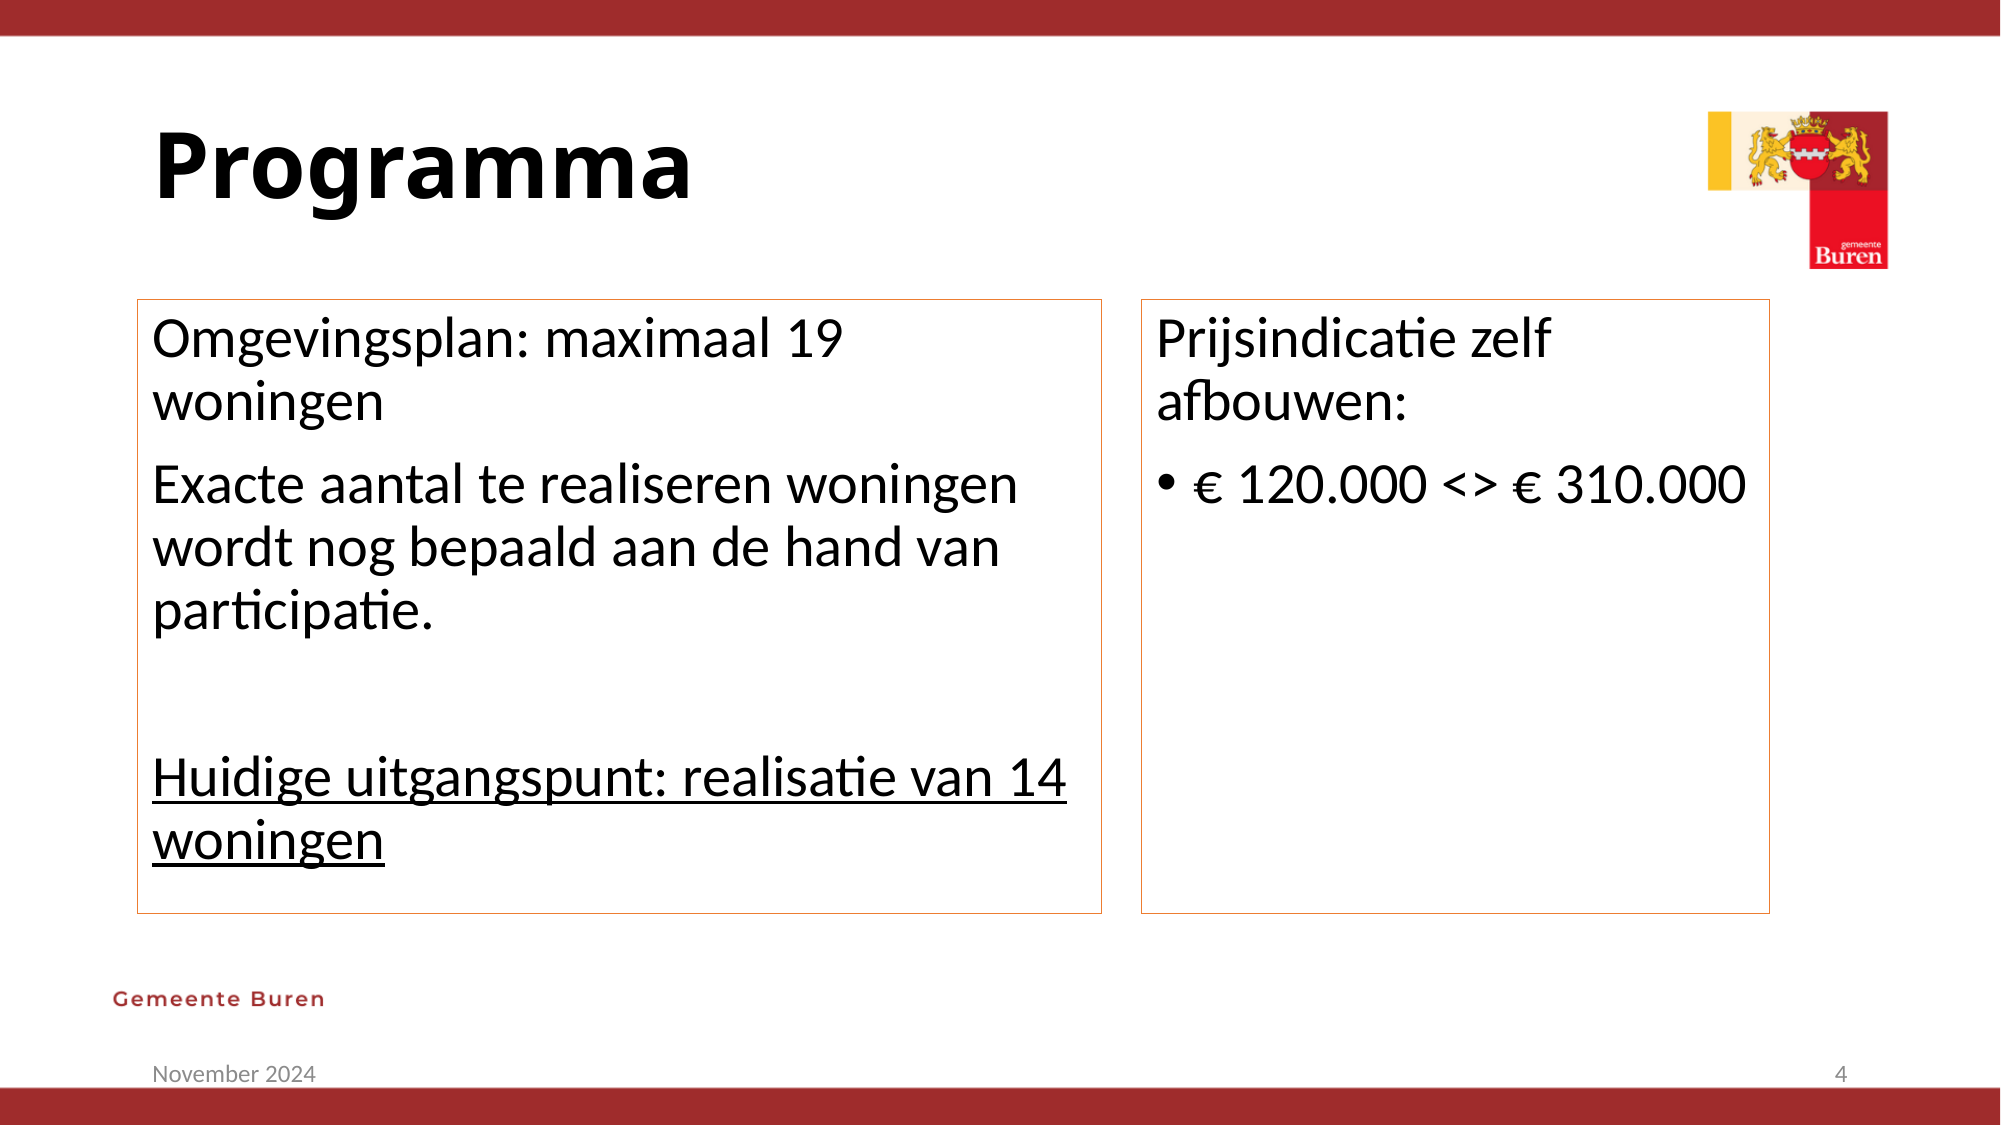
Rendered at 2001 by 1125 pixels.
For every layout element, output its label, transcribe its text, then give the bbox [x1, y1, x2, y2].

slide_number 4 [1412, 1042, 1863, 1103]
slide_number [137, 1042, 588, 1103]
list Omgevingsplan: maximaal 19 woningen Exacte aantal te realiseren woningen wordt nog bepaald aan de hand van participatie. Huidige uitgangspunt: realisatie van 14 woningen [137, 299, 1102, 914]
picture [0, 0, 2001, 1125]
list Prijsindicatie zelf afbouwen: € 120.000 <> € 310.000 [1141, 299, 1770, 914]
title Programma [137, 59, 1863, 278]
